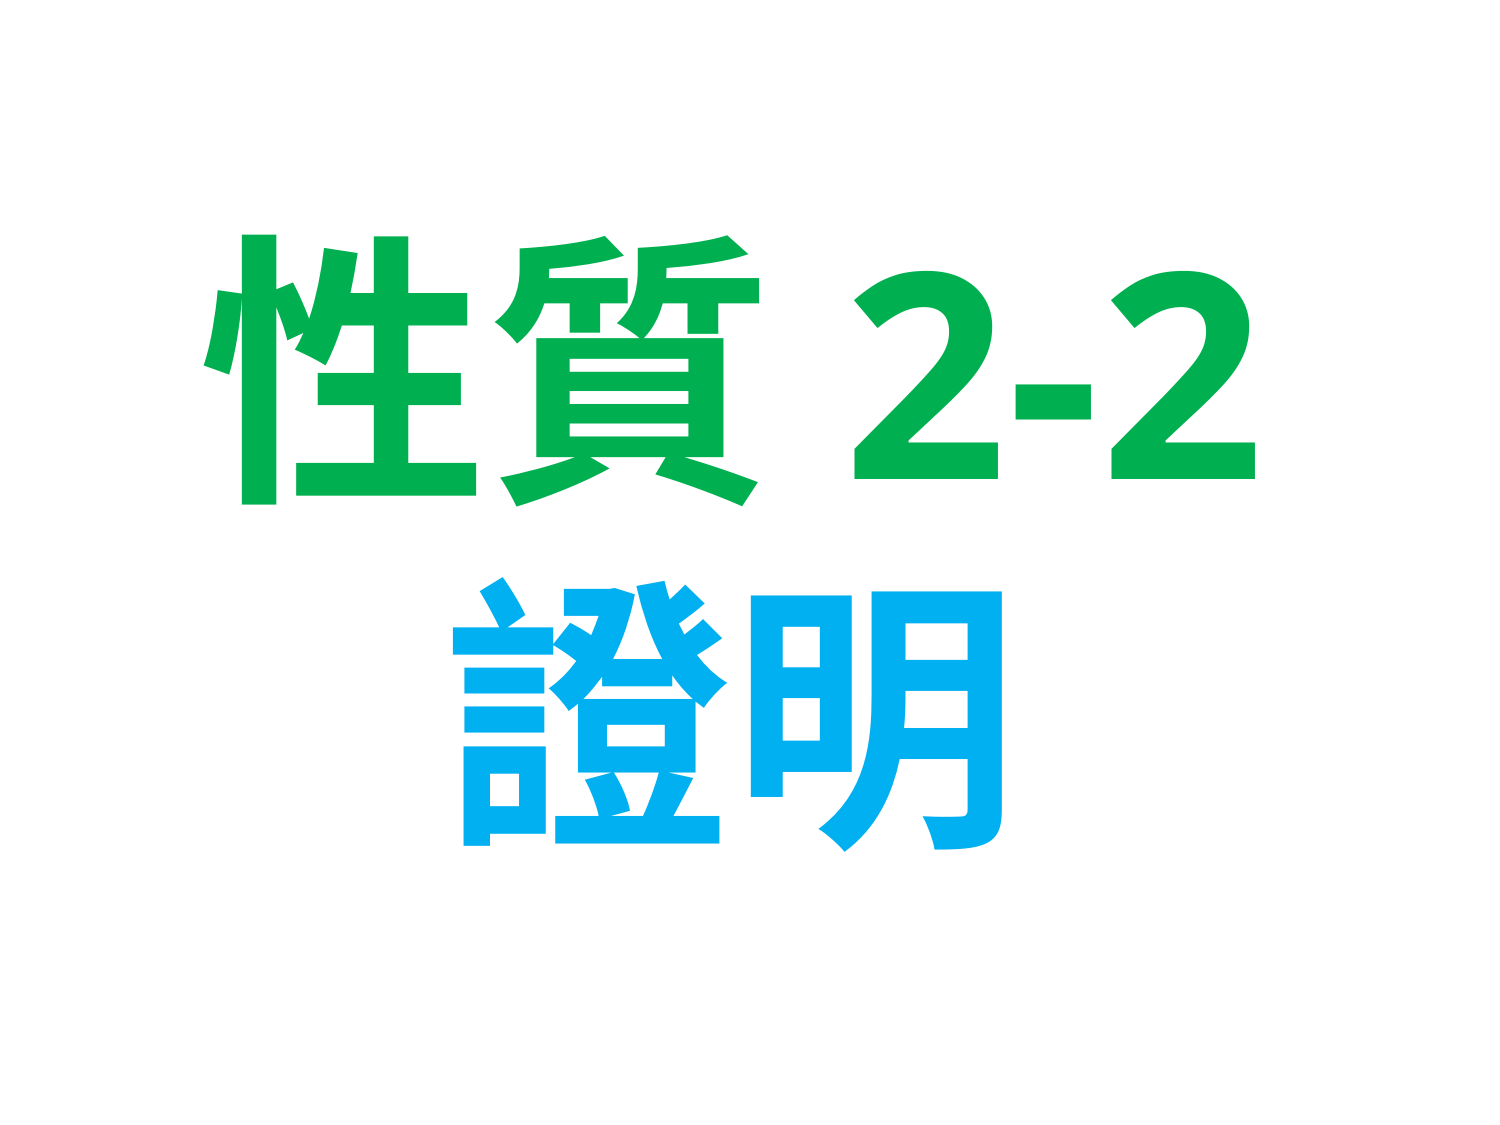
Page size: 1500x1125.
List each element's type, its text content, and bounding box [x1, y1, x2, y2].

text_box 性質2-2 證明 [0, 184, 1500, 890]
